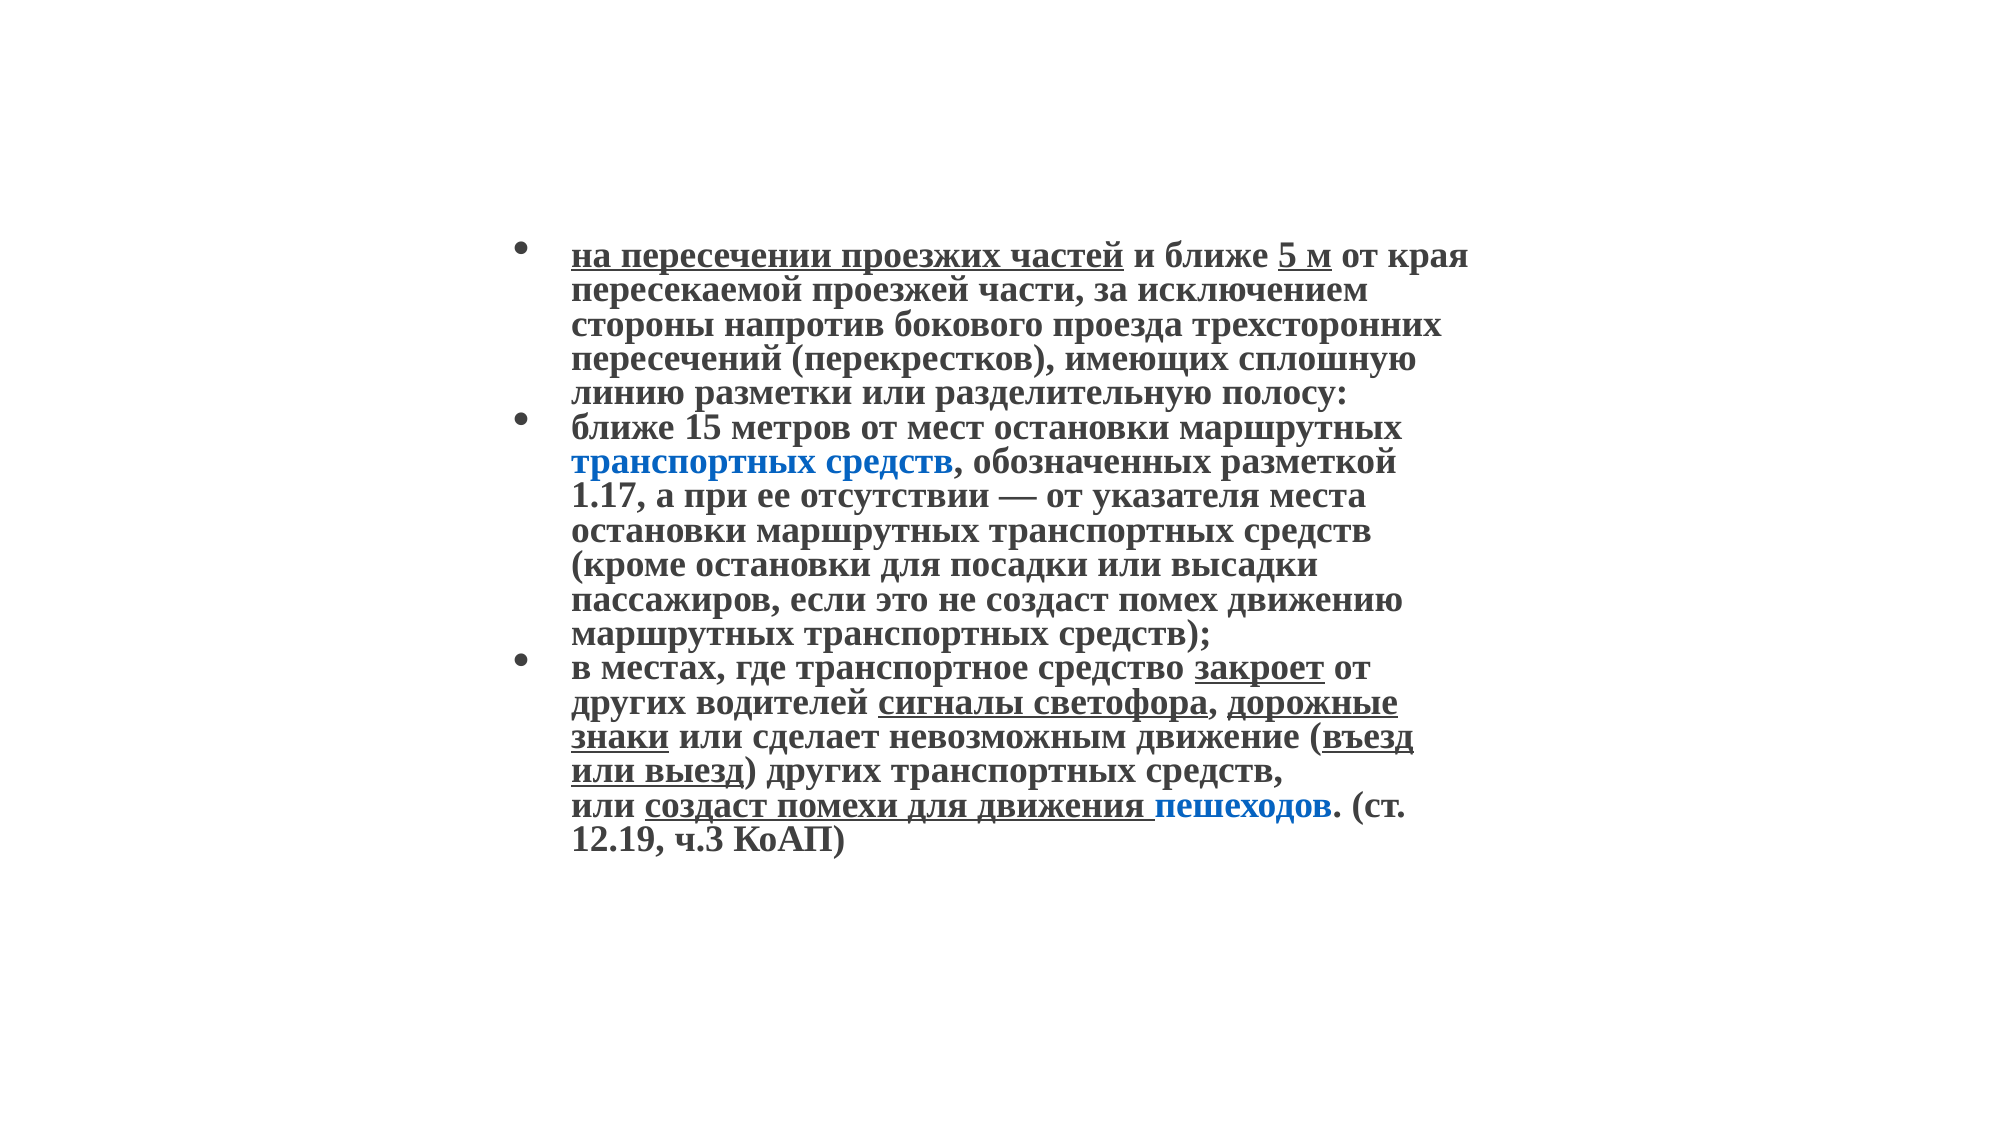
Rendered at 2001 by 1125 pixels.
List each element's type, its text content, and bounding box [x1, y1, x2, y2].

text_box на пересечении проезжих частей и ближе 5 м от края пересекаемой проезжей части, за исключением стороны напротив бокового проезда трехсторонних пересечений (перекрестков), имеющих сплошную линию разметки или разделительную полосу: ближе 15 метров от мест остановки маршрутных транспортных средств, обозначенных разметкой 1.17, а при ее отсутствии — от указателя места остановки маршрутных транспортных средств (кроме остановки для посадки или высадки пассажиров, если это не создаст помех движению маршрутных транспортных средств); в местах, где транспортное средство закроет от других водителей сигналы светофора, дорожные знаки или сделает невозможным движение (въезд или выезд) других транспортных средств, или создаст помехи для движения пешеходов. (ст. 12.19, ч.3 КоАП) [500, 233, 1500, 867]
